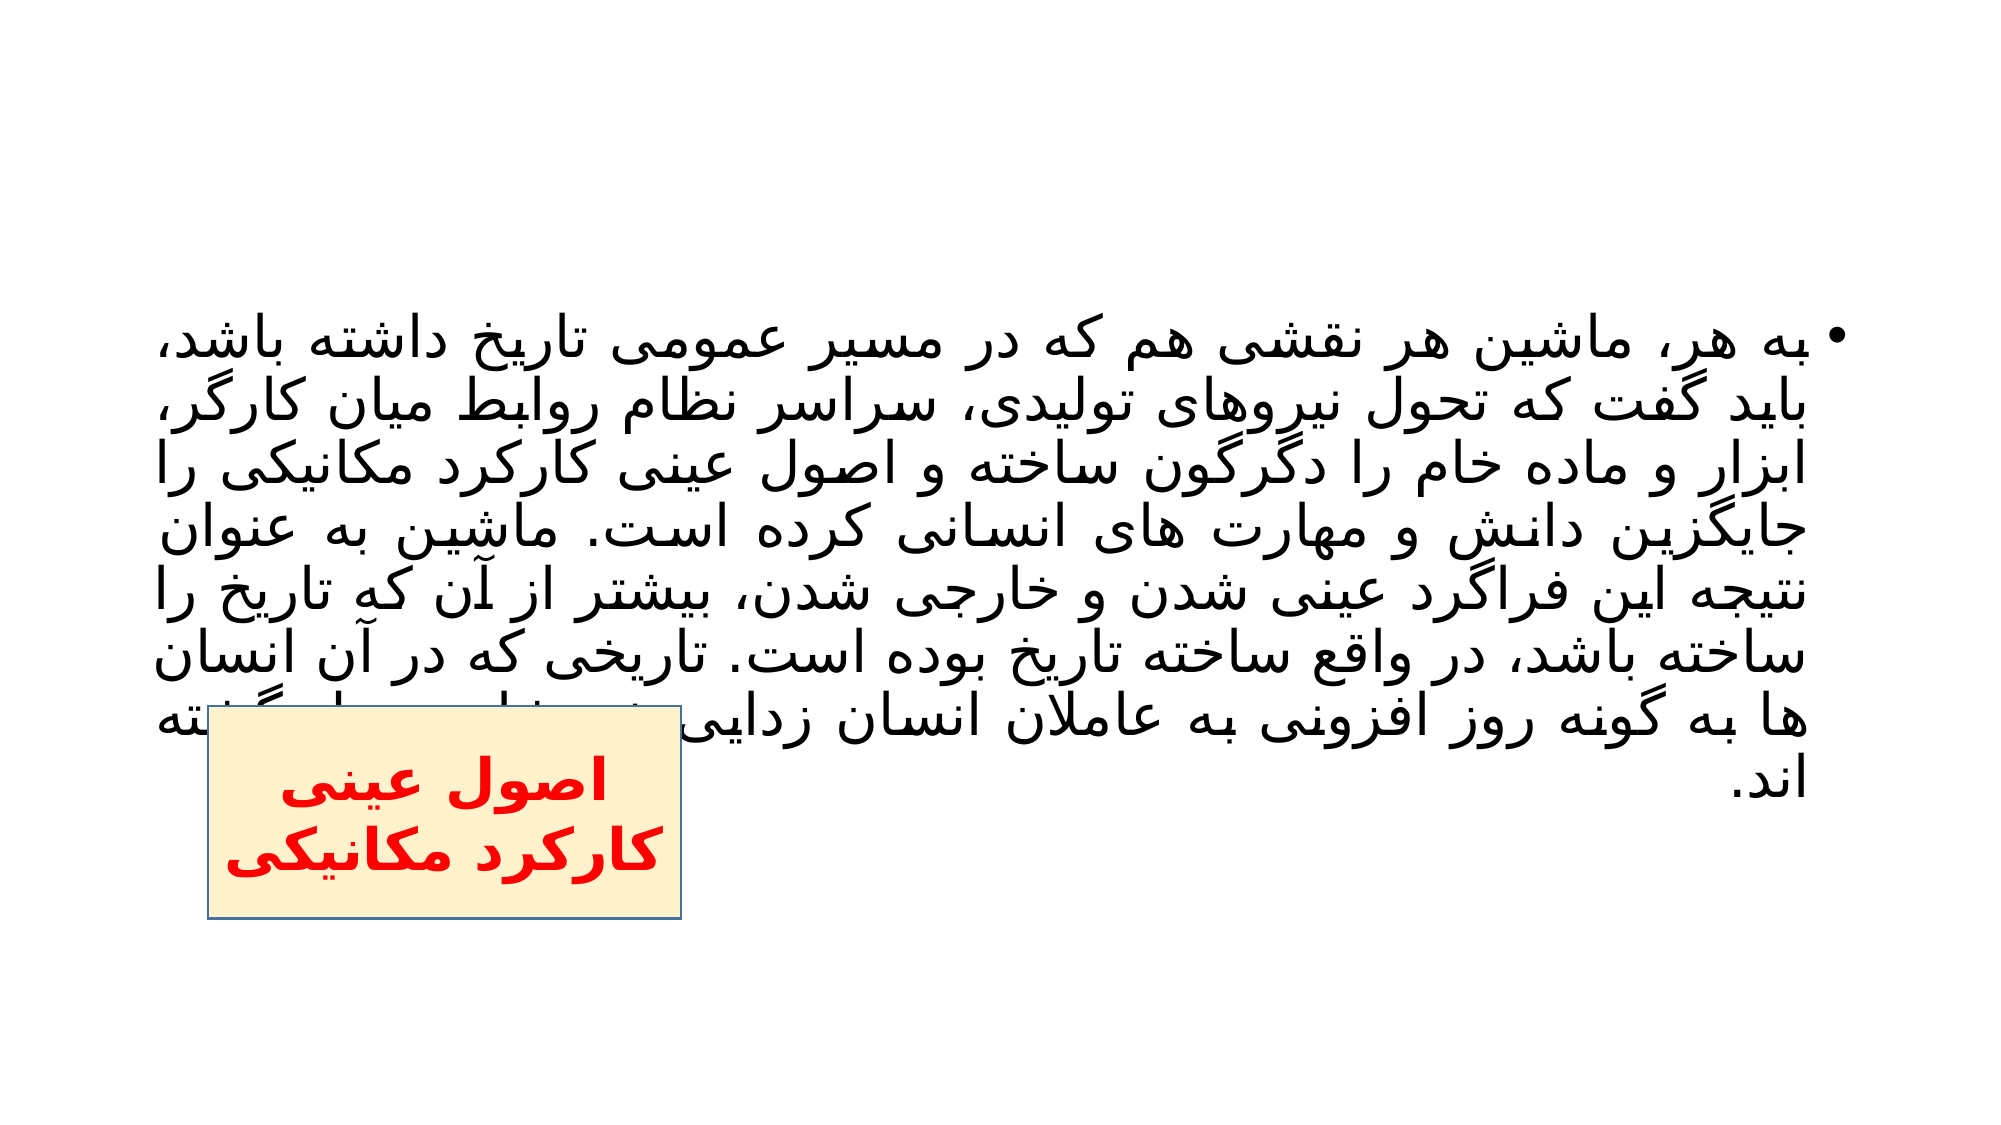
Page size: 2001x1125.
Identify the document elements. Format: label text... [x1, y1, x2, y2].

text_box اصول عینی کارکرد مکانیکی [207, 705, 682, 920]
list به هر، ماشین هر نقشی هم که در مسیر عمومی تاریخ داشته باشد، باید گفت که تحول نیروهای تولیدی، سراسر نظام روابط میان کارگر، ابزار و ماده خام را دگرگون ساخته و اصول عینی کارکرد مکانیکی را جایگزین دانش و مهارت های انسانی کرده است. ماشین به عنوان نتیجه این فراگرد عینی شدن و خارجی شدن، بیشتر از آن که تاریخ را ساخته باشد، در واقع ساخته تاریخ بوده است. تاریخی که در آن انسان ها به گونه روز افزونی به عاملان انسان زدایی خودشان تبدیل گشته اند. [137, 299, 1863, 1014]
